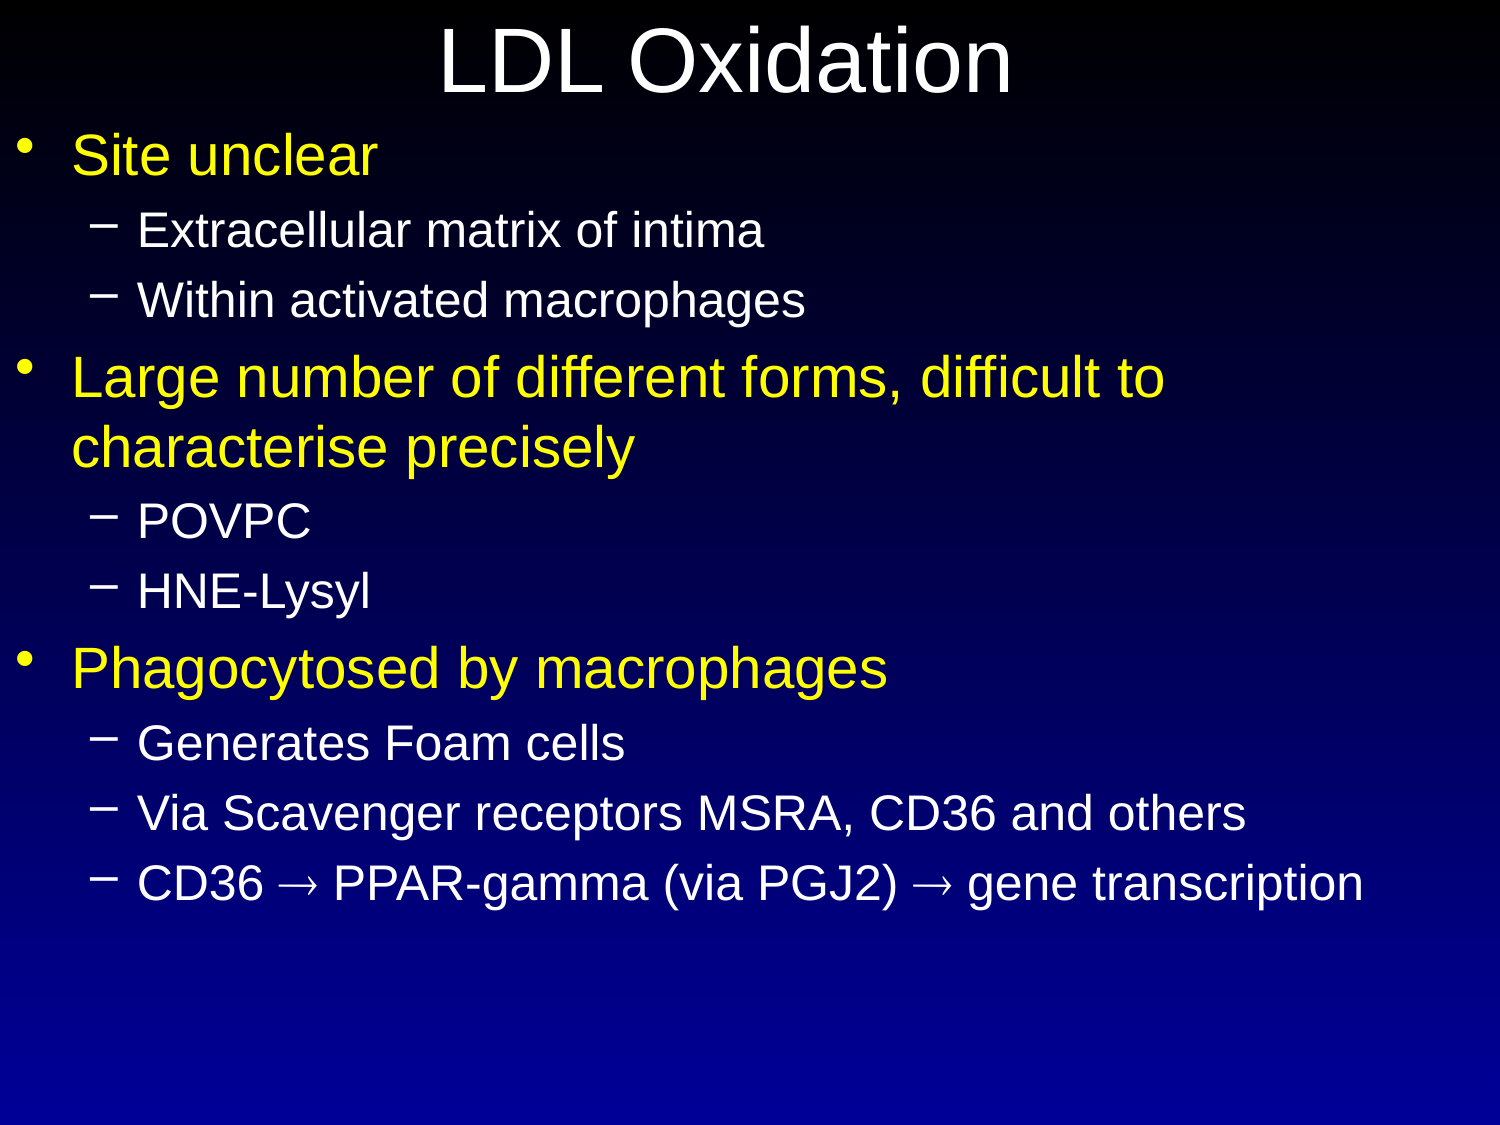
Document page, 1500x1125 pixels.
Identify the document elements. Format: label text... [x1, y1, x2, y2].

title LDL Oxidation [88, 0, 1365, 109]
list Site unclear Extracellular matrix of intima Within activated macrophages Large number of different forms, difficult to characterise precisely POVPC HNE-Lysyl Phagocytosed by macrophages Generates Foam cells Via Scavenger receptors MSRA, CD36 and others CD36  PPAR-gamma (via PGJ2)  gene transcription [0, 109, 1500, 986]
